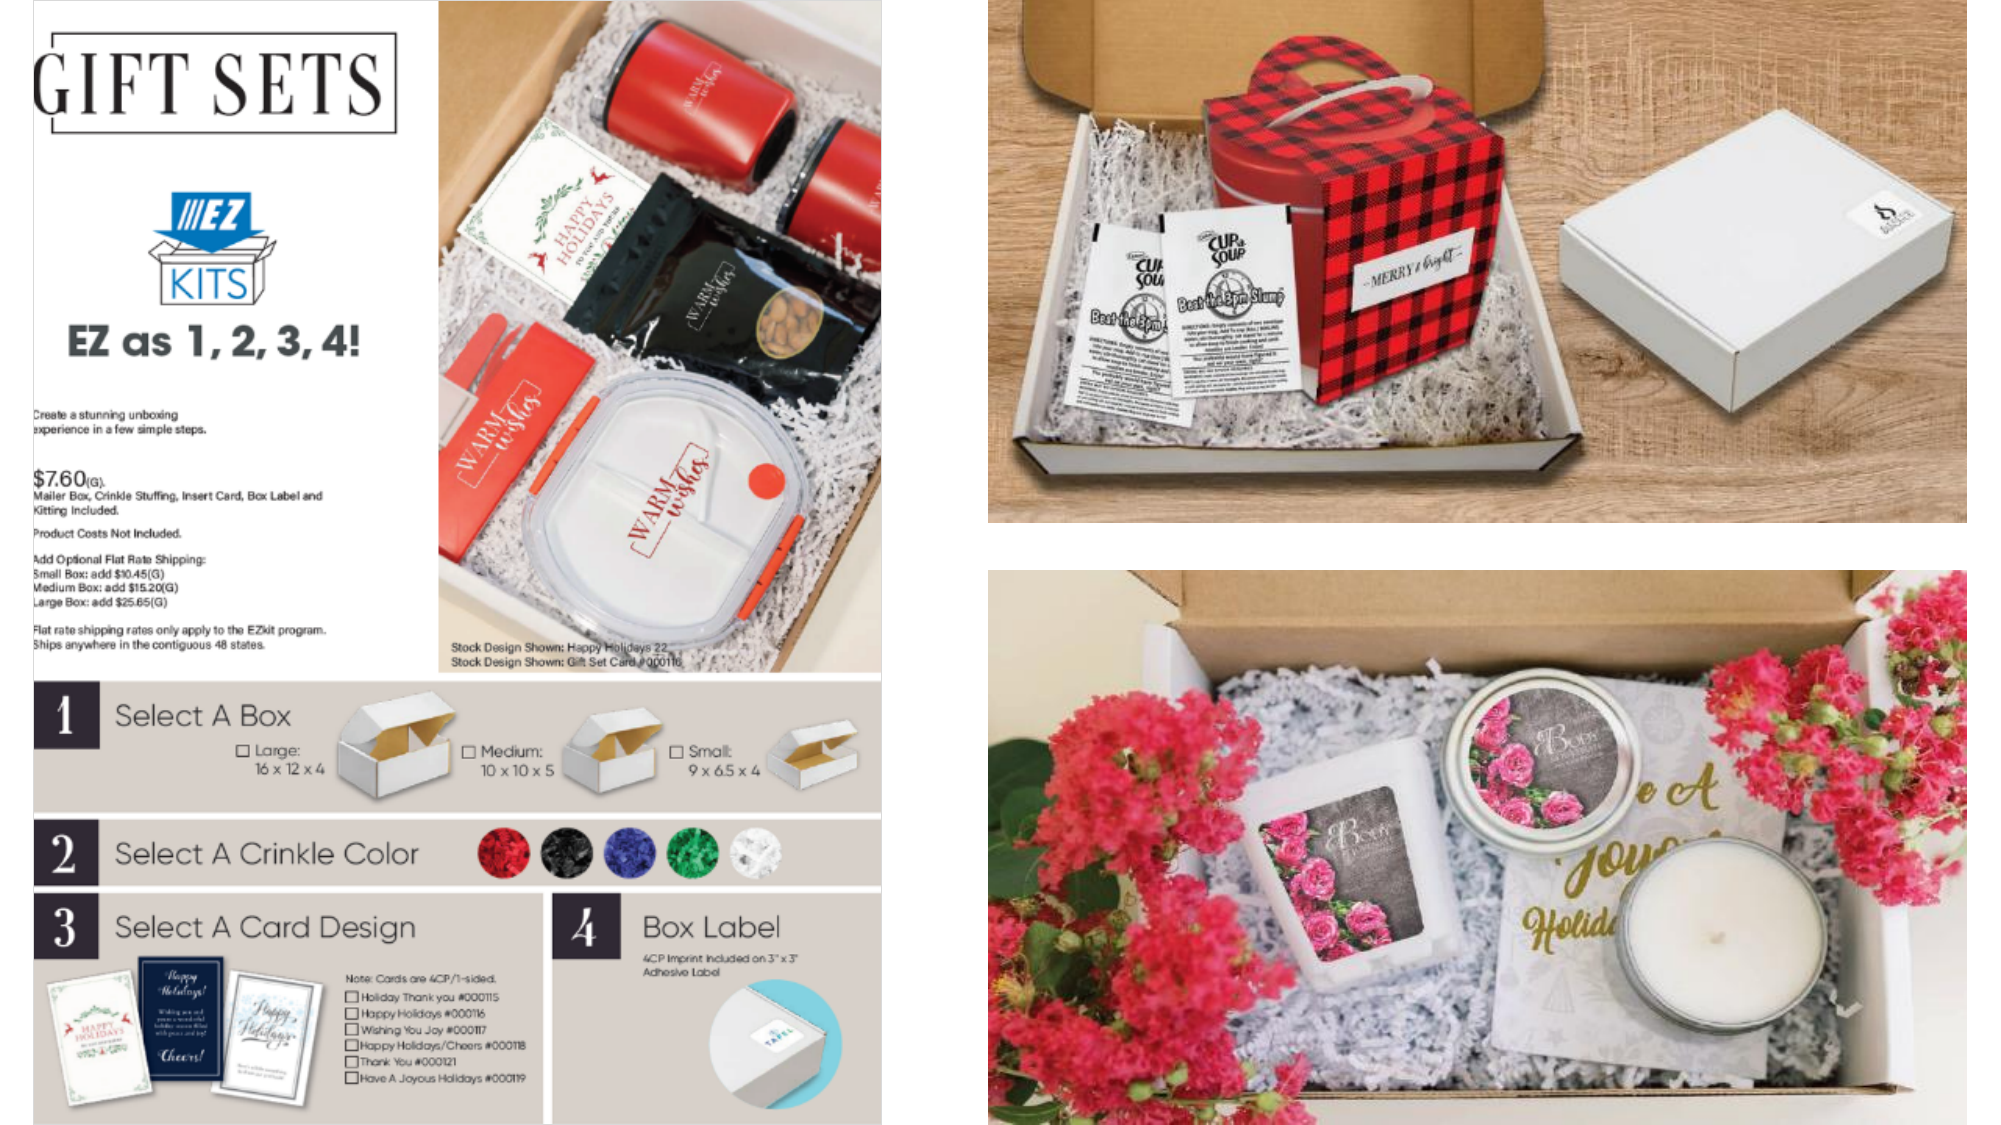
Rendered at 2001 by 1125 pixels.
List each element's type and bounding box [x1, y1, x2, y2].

picture [33, 0, 882, 1125]
picture [987, 570, 1967, 1125]
picture [987, 0, 1967, 523]
